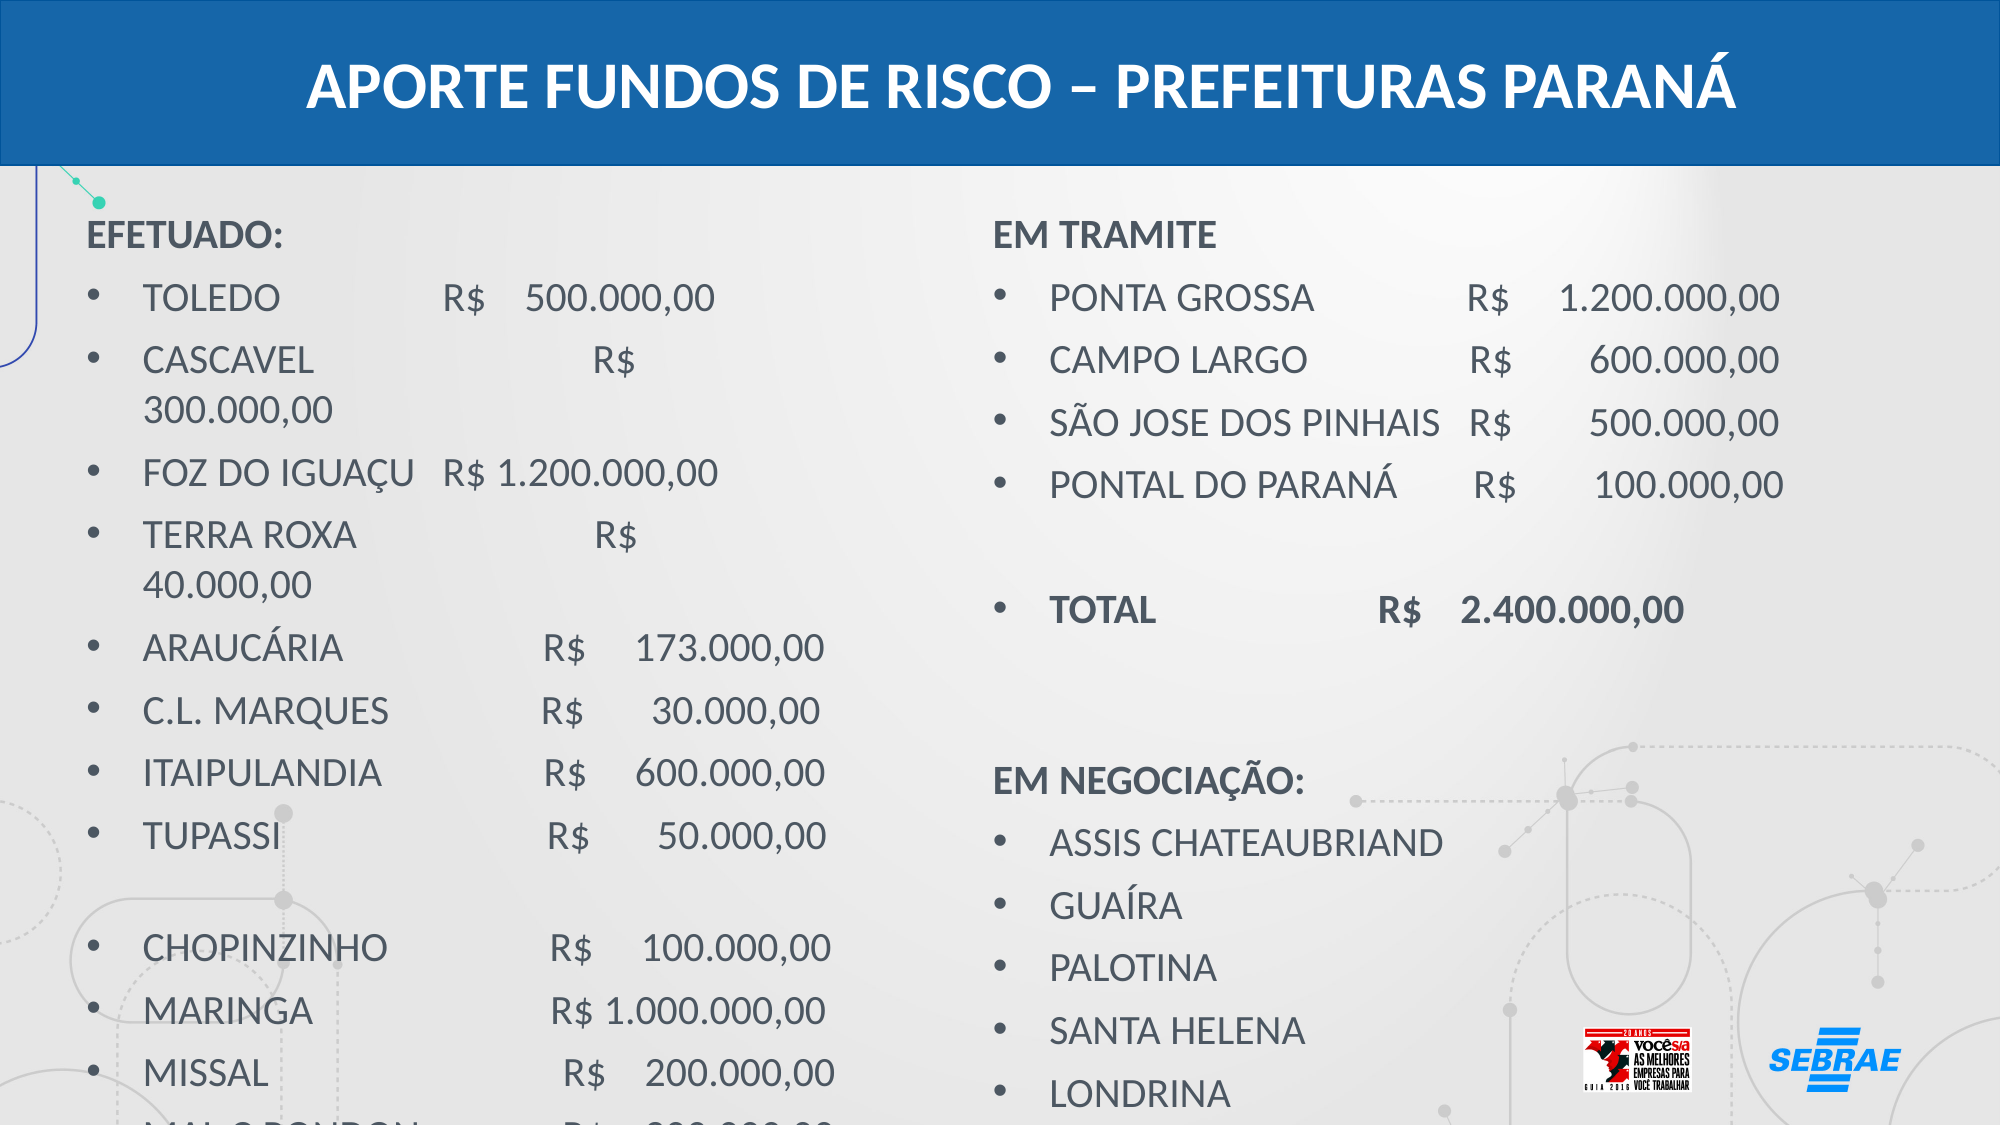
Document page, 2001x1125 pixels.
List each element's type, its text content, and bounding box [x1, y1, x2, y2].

text_box EFETUADO: TOLEDO R$ 500.000,00 CASCAVEL R$ 300.000,00 FOZ DO IGUAÇU R$ 1.200.000,00 TERRA ROXA R$ 40.000,00 ARAUCÁRIA R$ 173.000,00 C.L. MARQUES R$ 30.000,00 ITAIPULANDIA R$ 600.000,00 TUPASSI R$ 50.000,00 CHOPINZINHO R$ 100.000,00 MARINGA R$ 1.000.000,00 MISSAL R$ 200.000,00 MAL.C.RONDON R$ 300.000,00 GUARAPUAVA R$ 100.000,00 TOTAL R$ 4.593.000,00 [71, 199, 875, 1125]
text_box EM NEGOCIAÇÃO: ASSIS CHATEAUBRIAND GUAÍRA PALOTINA SANTA HELENA LONDRINA [978, 745, 1656, 1125]
text_box EM TRAMITE PONTA GROSSA R$ 1.200.000,00 CAMPO LARGO R$ 600.000,00 SÃO JOSE DOS PINHAIS R$ 500.000,00 PONTAL DO PARANÁ R$ 100.000,00 TOTAL R$ 2.400.000,00 [978, 199, 1979, 329]
picture [0, 166, 2000, 1125]
text_box [0, 0, 2000, 166]
text_box APORTE FUNDOS DE RISCO – PREFEITURAS PARANÁ [249, 34, 1795, 130]
